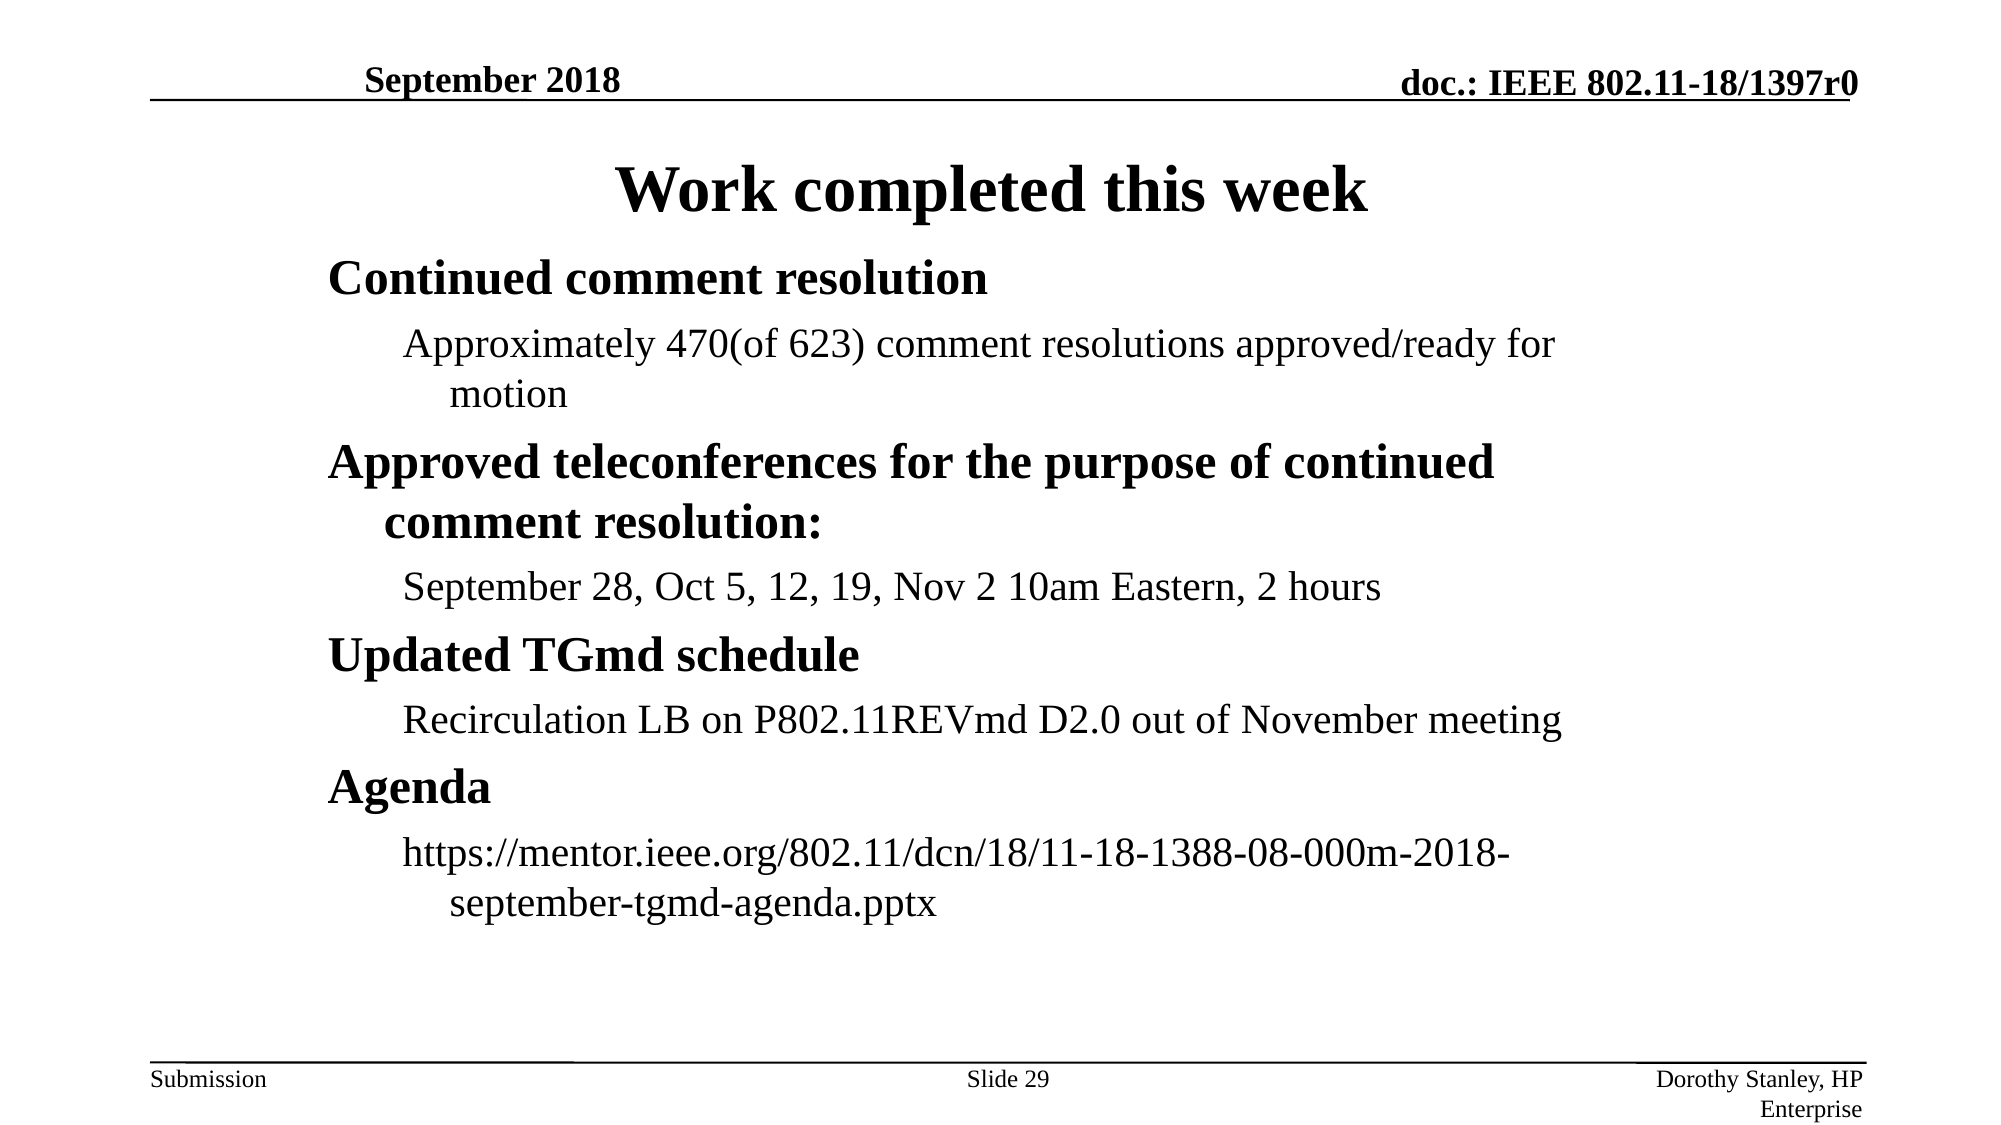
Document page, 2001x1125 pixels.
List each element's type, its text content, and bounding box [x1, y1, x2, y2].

title Work completed this week [362, 137, 1638, 237]
list Continued comment resolution Approximately 470(of 623) comment resolutions approved/ready for motion Approved teleconferences for the purpose of continued comment resolution: September 28, Oct 5, 12, 19, Nov 2 10am Eastern, 2 hours Updated TGmd schedule Recirculation LB on P802.11REVmd D2.0 out of November meeting Agenda https://mentor.ieee.org/802.11/dcn/18/11-18-1388-08-000m-2018-september-tgmd-agenda.pptx [312, 237, 1688, 913]
footer Dorothy Stanley, HP Enterprise [1574, 1061, 1863, 1113]
slide_number Slide 29 [950, 1061, 1067, 1123]
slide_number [364, 54, 676, 101]
